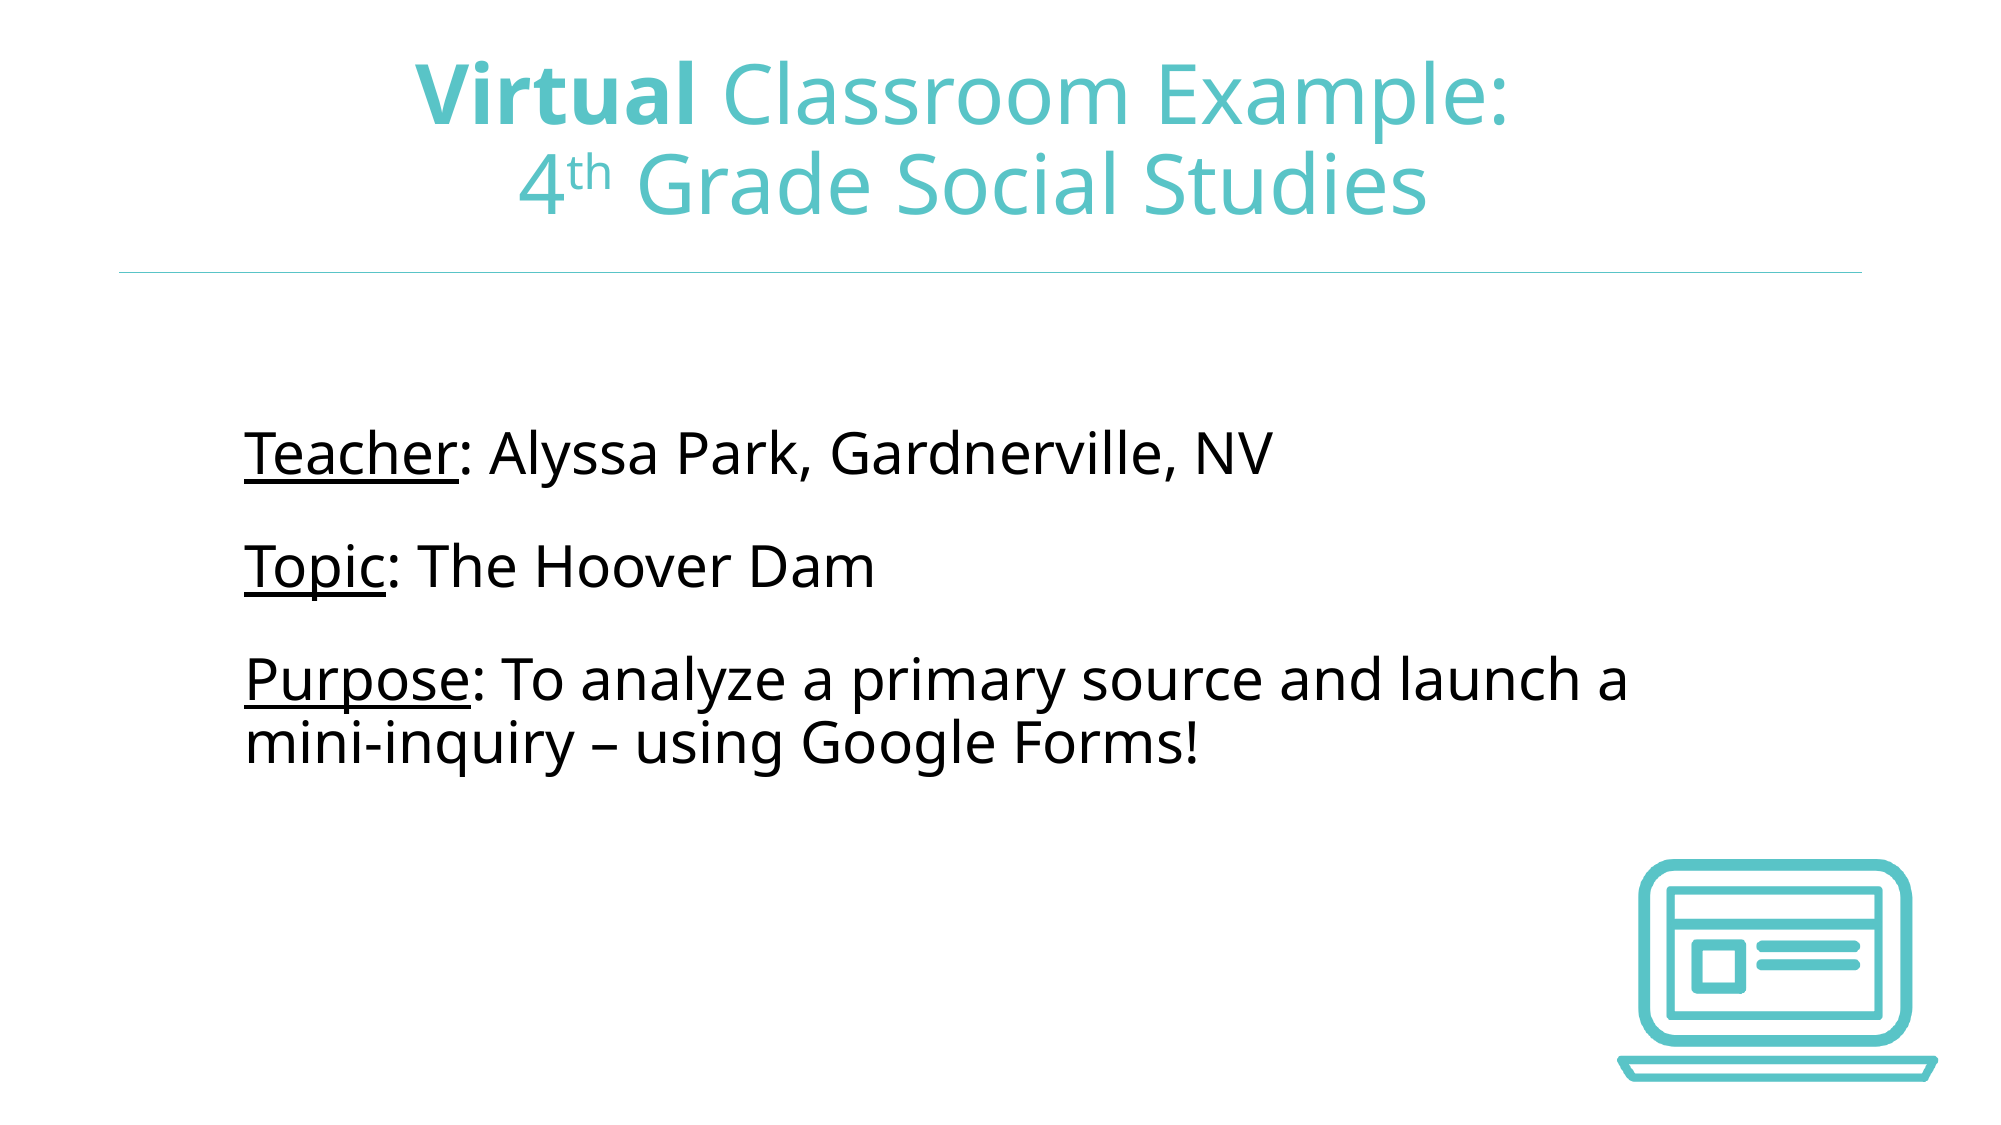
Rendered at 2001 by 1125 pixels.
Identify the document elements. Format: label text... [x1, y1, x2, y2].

list Teacher: Alyssa Park, Gardnerville, NV Topic: The Hoover Dam Purpose: To analyze a primary source and launch a mini-inquiry – using Google Forms! [229, 417, 1720, 861]
title Virtual Classroom Example: 4th Grade Social Studies [111, 33, 1837, 252]
picture [1598, 843, 1956, 1095]
